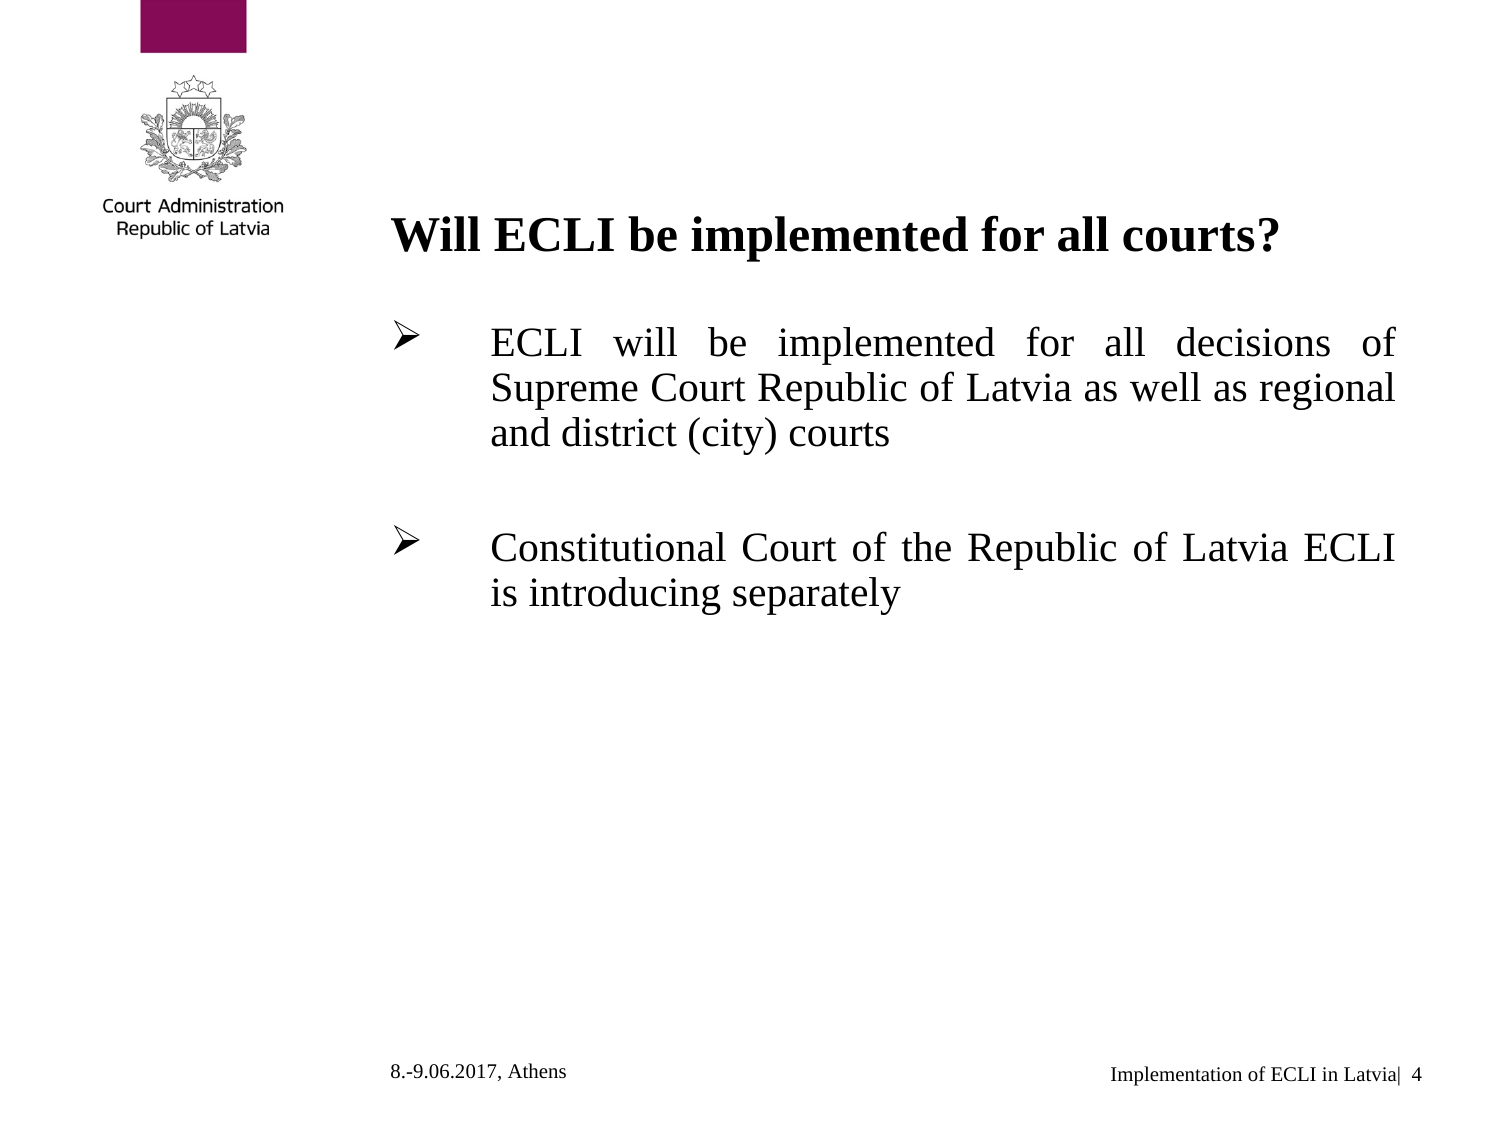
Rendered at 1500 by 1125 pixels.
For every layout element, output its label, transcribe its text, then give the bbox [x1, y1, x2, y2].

title Will ECLI be implemented for all courts? [375, 112, 1413, 270]
subtitle ECLI will be implemented for all decisions of Supreme Court Republic of Latvia as well as regional and district (city) courts Constitutional Court of the Republic of Latvia ECLI is introducing separately [375, 312, 1413, 1041]
text_box 8.-9.06.2017, Athens [375, 1040, 725, 1100]
picture [48, 0, 338, 322]
slide_number Implementation of ECLI in Latvia| 4 [1087, 1042, 1438, 1103]
